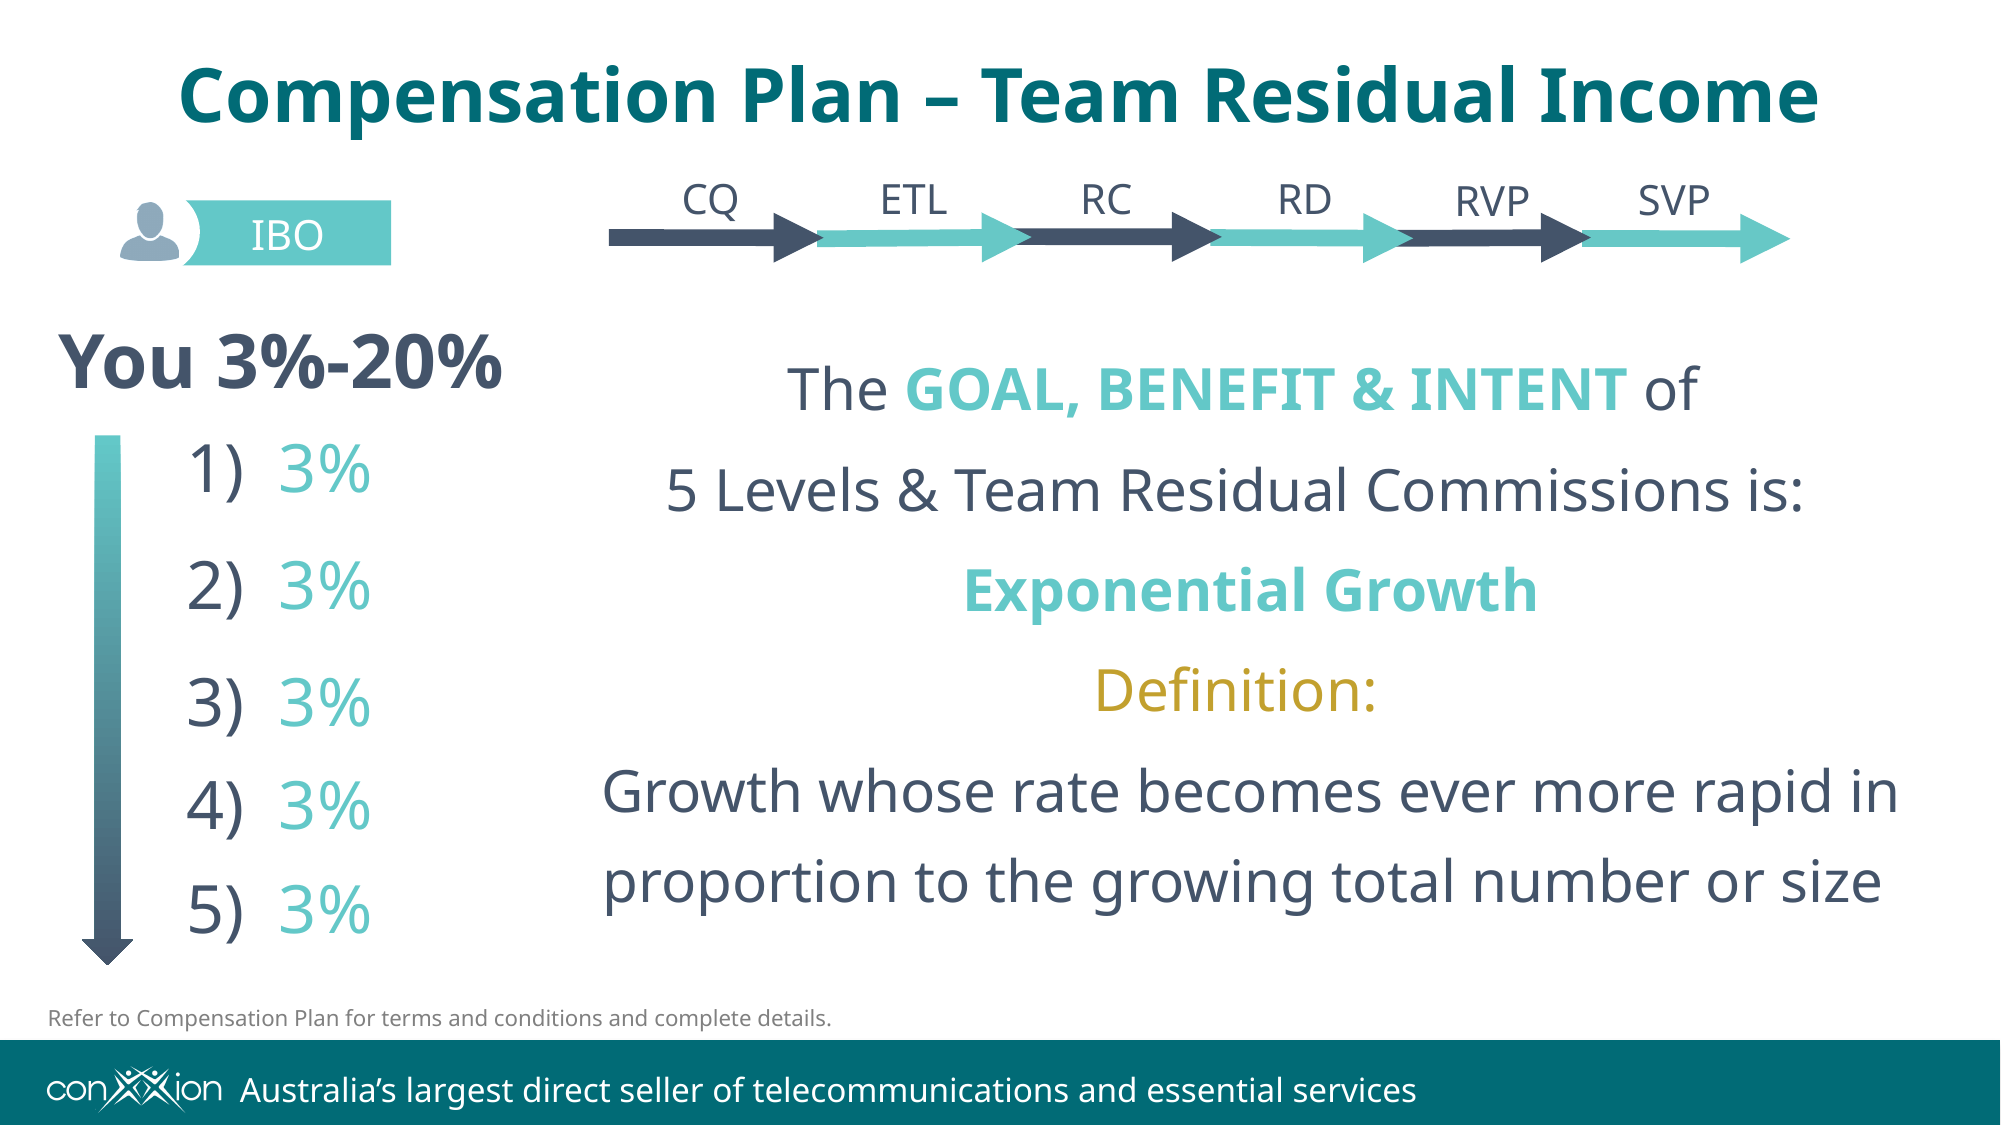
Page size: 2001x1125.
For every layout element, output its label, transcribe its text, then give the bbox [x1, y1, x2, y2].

text_box RC [1005, 178, 1208, 230]
text_box [1222, 233, 1414, 245]
text_box RVP [1391, 178, 1594, 233]
picture [46, 1066, 222, 1114]
text_box RD [1204, 178, 1391, 231]
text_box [106, 190, 392, 273]
text_box 2) 3% [171, 535, 629, 631]
text_box Refer to Compensation Plan for terms and conditions and complete details. [33, 996, 1914, 1039]
text_box [1590, 232, 1791, 245]
text_box [79, 435, 136, 967]
text_box CQ [610, 178, 812, 231]
title Compensation Plan – Team Residual Income [27, 19, 1973, 178]
text_box 5) 3% [171, 859, 629, 955]
text_box ETL [812, 178, 1015, 231]
text_box [1032, 231, 1222, 244]
text_box 4) 3% [171, 755, 436, 850]
text_box The GOAL, BENEFIT & INTENT of 5 Levels & Team Residual Commissions is: Exponential Growth Definition: Growth whose rate becomes ever more rapid in proportion to the growing total number or size [525, 323, 1977, 923]
text_box SVP [1590, 178, 1760, 232]
text_box [824, 230, 1032, 244]
text_box You 3%-20% [23, 316, 539, 435]
text_box 1) 3% [171, 418, 629, 514]
text_box [608, 231, 824, 244]
text_box [1414, 233, 1591, 244]
text_box 3) 3% [171, 652, 629, 747]
